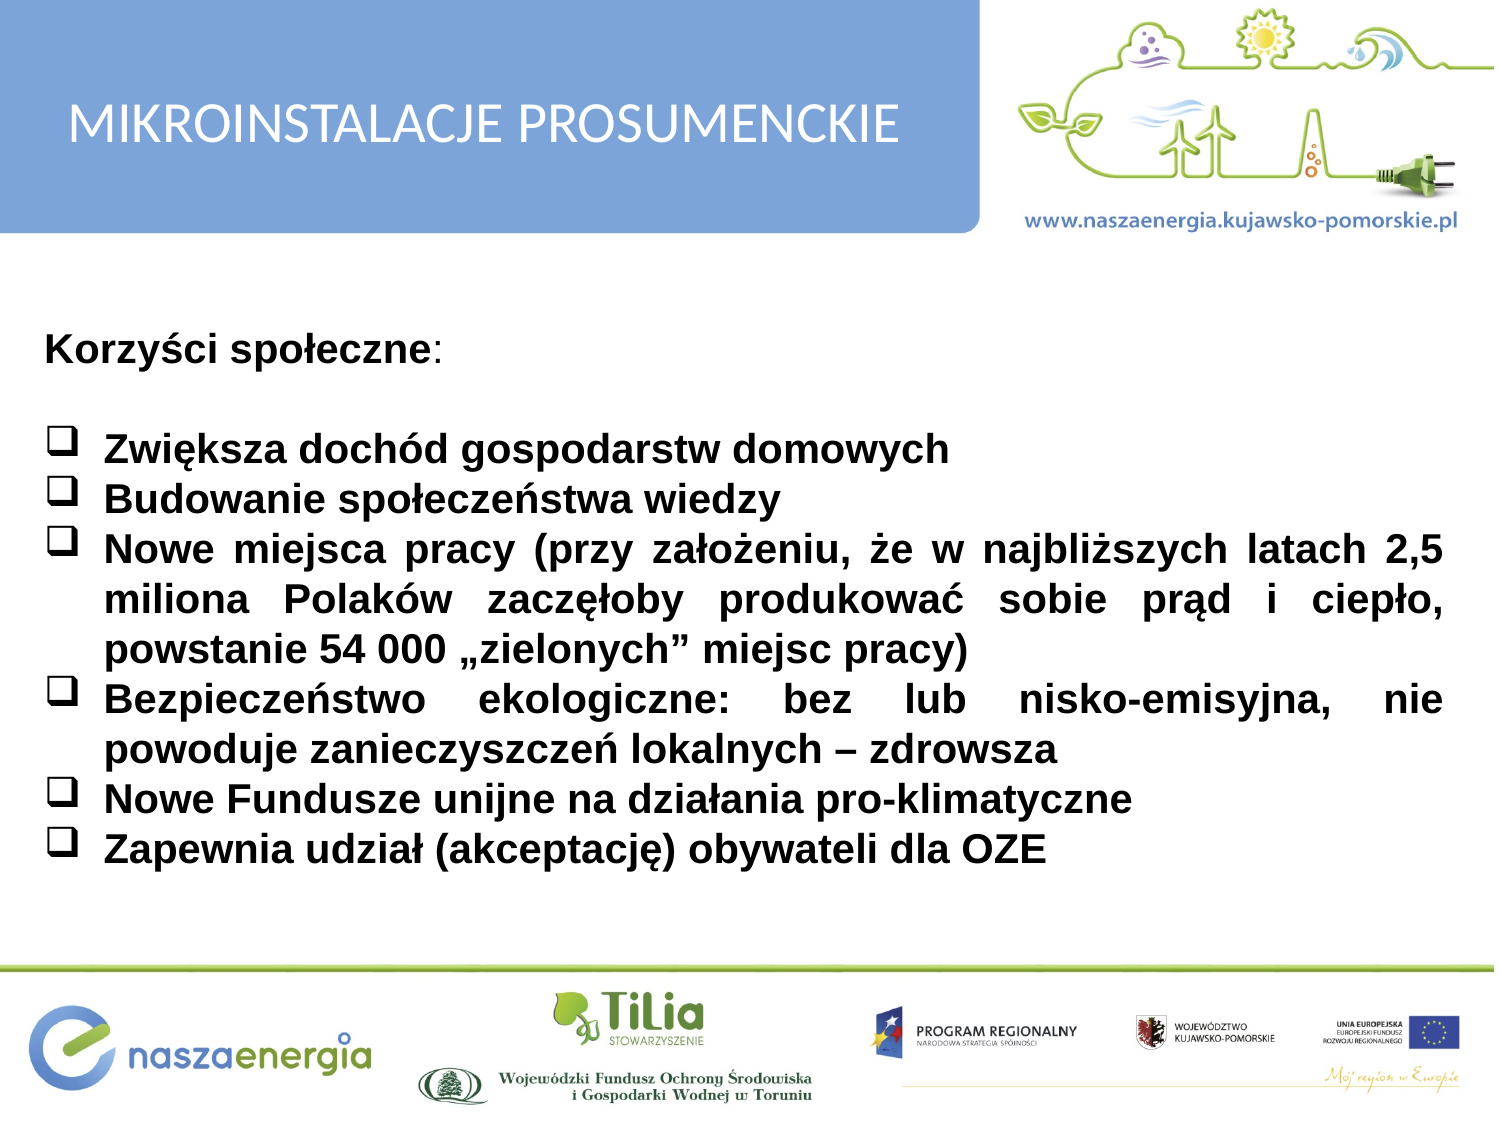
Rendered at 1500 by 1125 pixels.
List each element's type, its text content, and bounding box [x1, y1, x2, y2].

picture [0, 0, 1494, 1125]
text_box Korzyści społeczne: Zwiększa dochód gospodarstw domowych Budowanie społeczeństwa wiedzy Nowe miejsca pracy (przy założeniu, że w najbliższych latach 2,5 miliona Polaków zaczęłoby produkować sobie prąd i ciepło, powstanie 54 000 „zielonych” miejsc pracy) Bezpieczeństwo ekologiczne: bez lub nisko-emisyjna, nie powoduje zanieczyszczeń lokalnych – zdrowsza Nowe Fundusze unijne na działania pro-klimatyczne Zapewnia udział (akceptację) obywateli dla OZE [29, 314, 1459, 880]
title MIKROINSTALACJE PROSUMENCKIE [17, 19, 951, 220]
